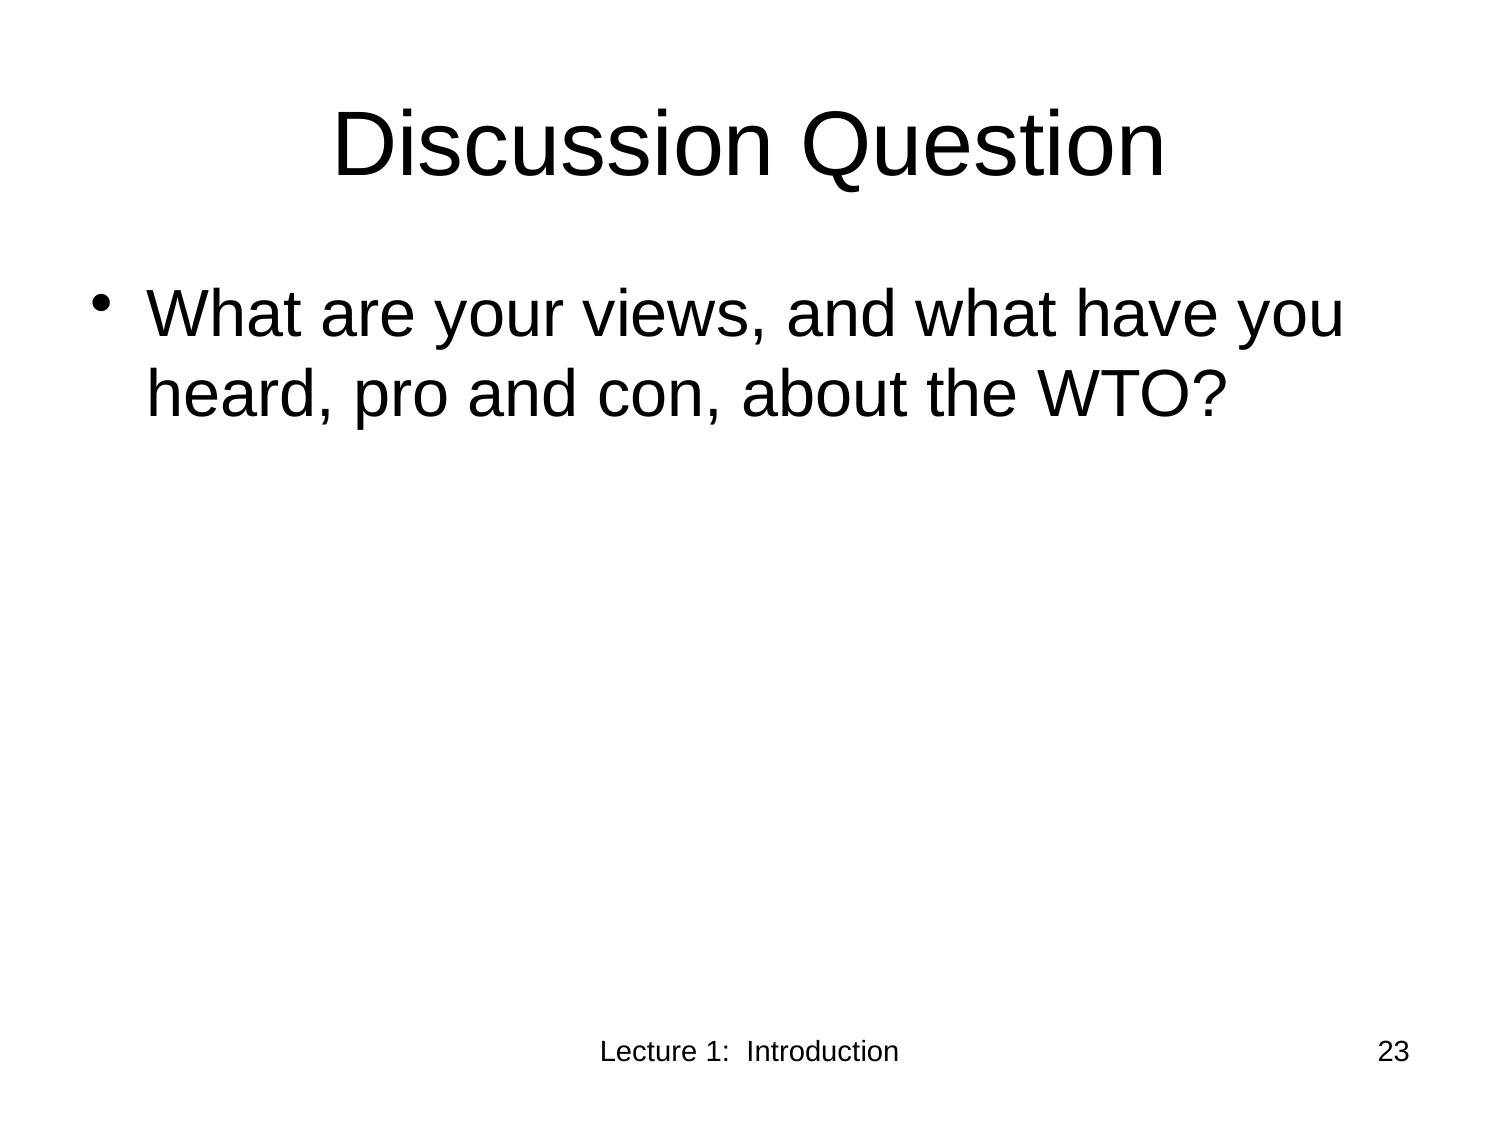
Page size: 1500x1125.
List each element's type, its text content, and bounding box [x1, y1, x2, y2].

list What are your views, and what have you heard, pro and con, about the WTO? [74, 262, 1426, 1006]
footer Lecture 1: Introduction [512, 1024, 988, 1103]
title Discussion Question [74, 44, 1426, 233]
slide_number 23 [1074, 1024, 1426, 1103]
